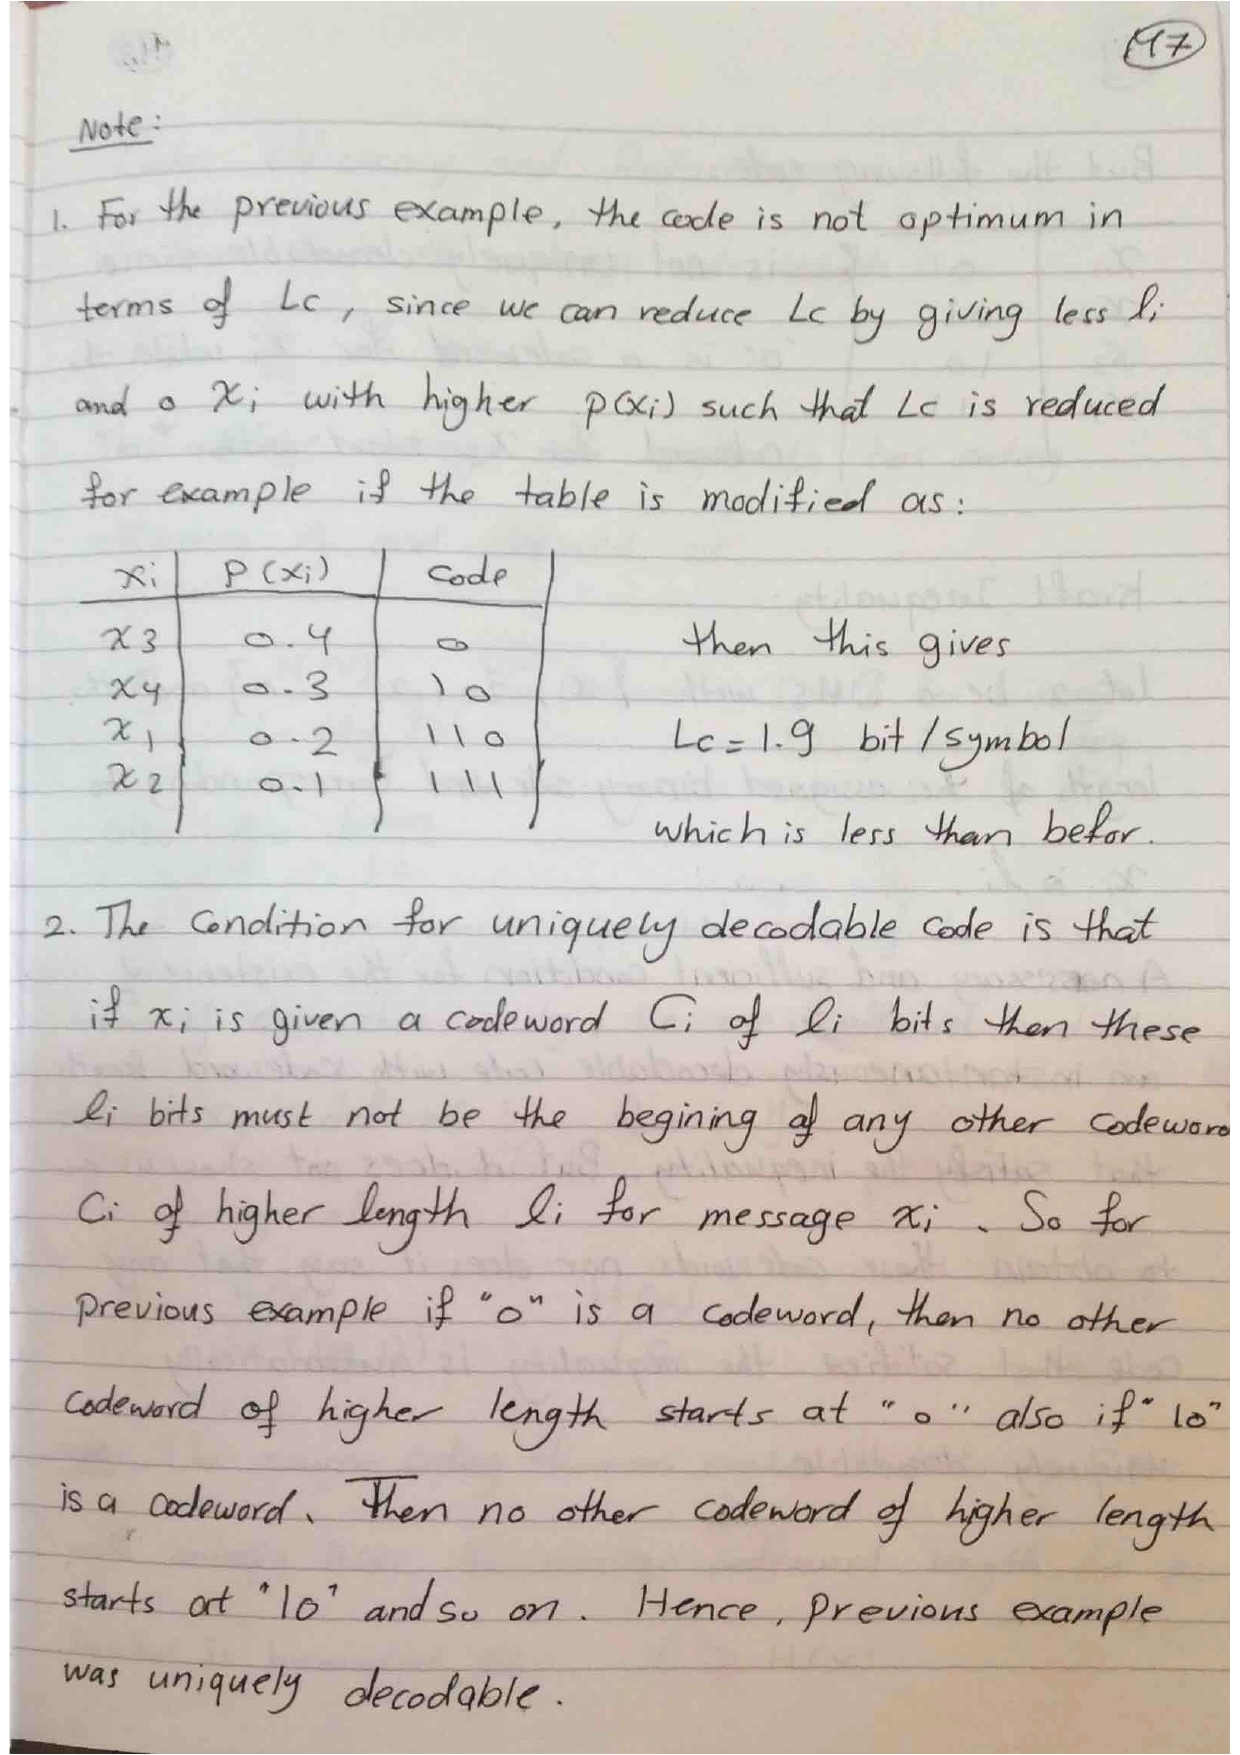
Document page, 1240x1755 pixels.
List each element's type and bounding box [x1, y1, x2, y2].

text_box [9, 1, 1230, 1754]
